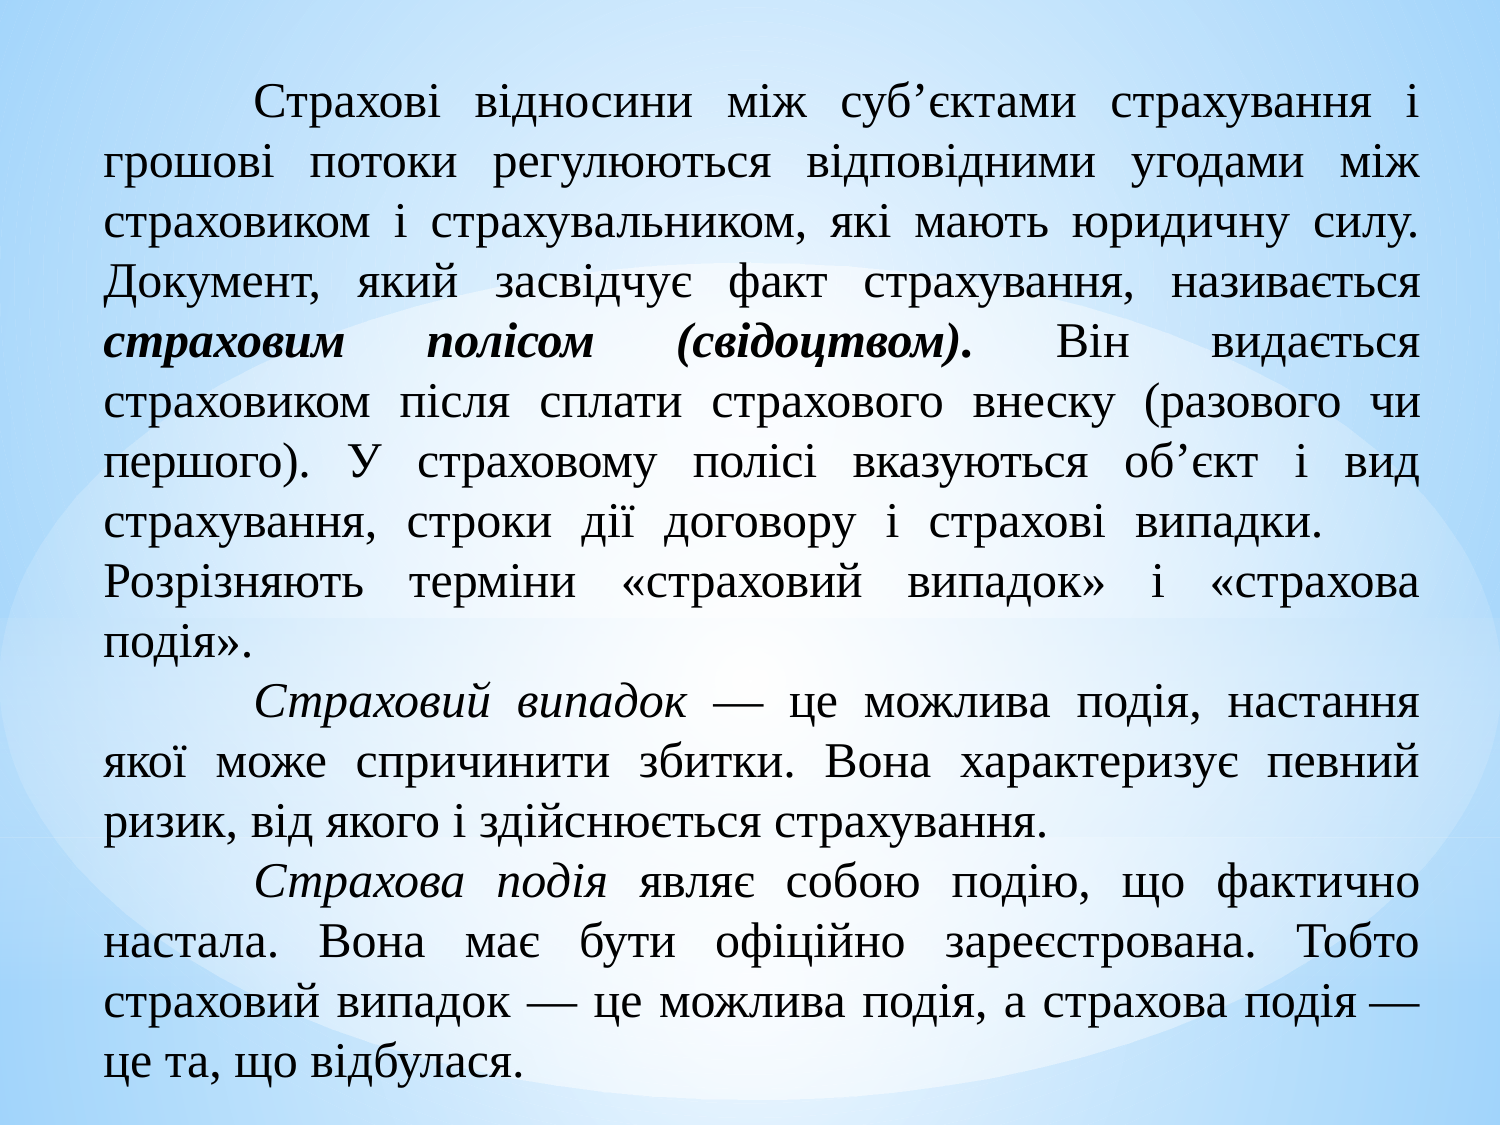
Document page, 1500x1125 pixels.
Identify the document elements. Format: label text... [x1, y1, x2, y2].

text_box Страхові відносини між суб’єктами страхування і грошові потоки регулюються відповідними угодами між страховиком і страхувальником, які мають юридичну силу. Документ, який засвідчує факт страхування, називається страховим полісом (свідоц­твом). Він видається страховиком після сплати страхового внеску (разового чи першого). У страховому полісі вказуються об’єкт і вид страхування, строки дії договору і страхові випадки. Розрізняють терміни «страховий випадок» і «страхова подія». Страховий випадок — це можлива подія, настання якої може спричинити збитки. Вона характеризує певний ризик, від якого і здійс­нюється страхування. Страхова подія являє собою подію, що фактично настала. Вона має бути офіційно зареєстрована. Тобто страховий випадок — це можлива подія, а страхова подія — це та, що відбулася. [88, 59, 1436, 1095]
